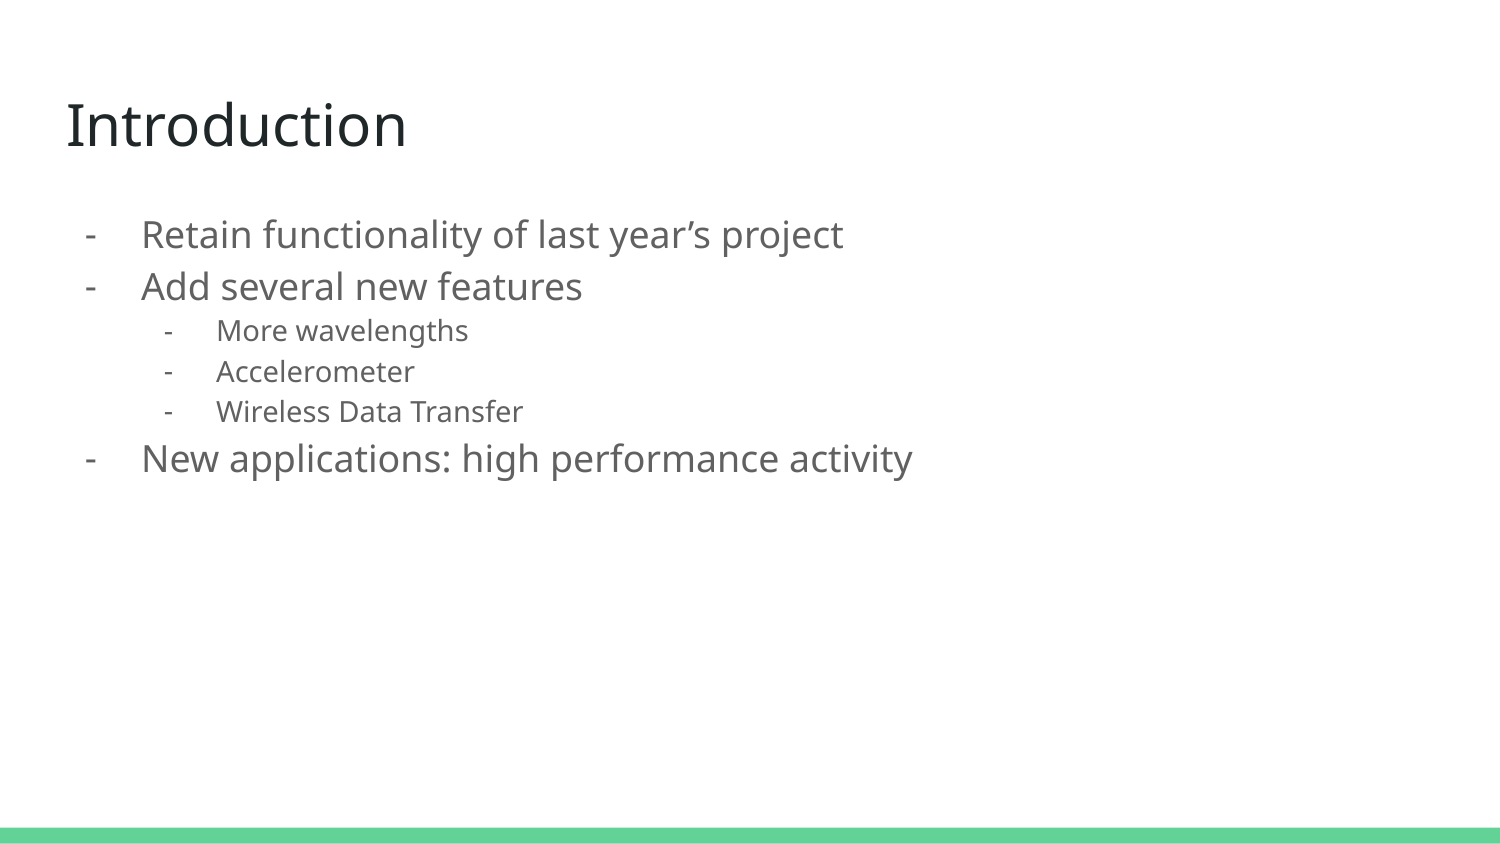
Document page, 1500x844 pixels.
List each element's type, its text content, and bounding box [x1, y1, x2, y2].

list Retain functionality of last year’s project Add several new features More wavelengths Accelerometer Wireless Data Transfer New applications: high performance activity [51, 189, 1449, 750]
title Introduction [51, 72, 1449, 167]
